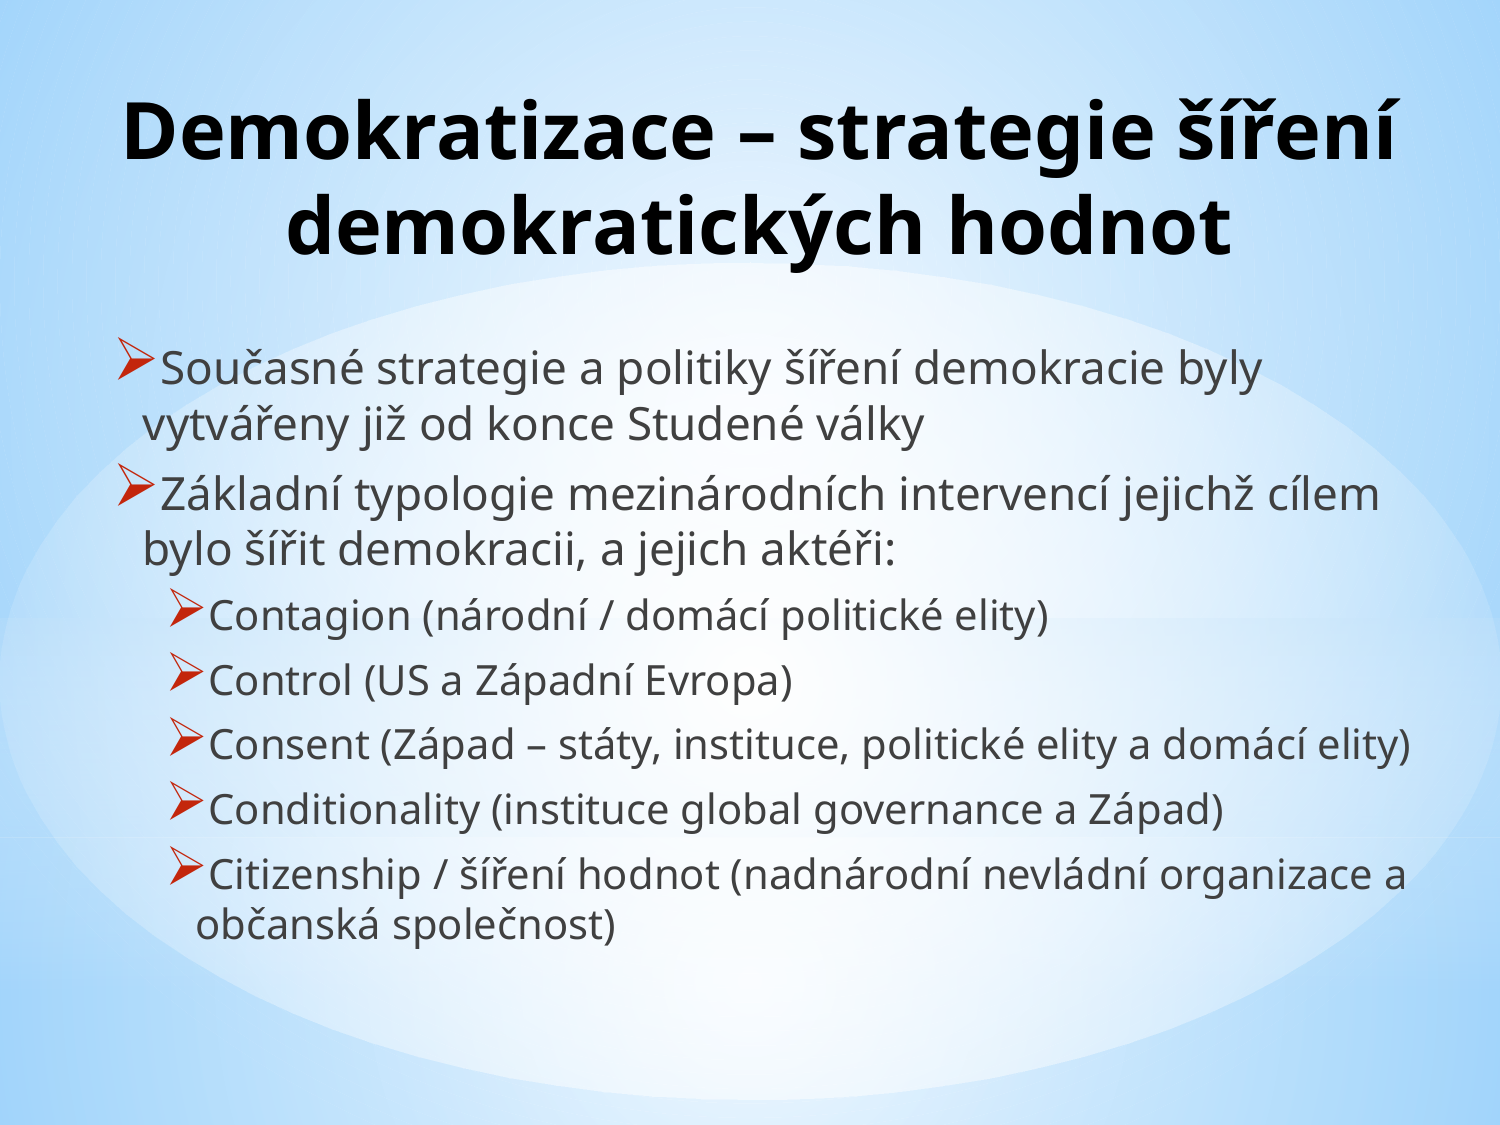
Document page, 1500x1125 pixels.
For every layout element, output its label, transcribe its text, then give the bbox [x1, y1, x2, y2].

title Demokratizace – strategie šíření demokratických hodnot [19, 72, 1500, 261]
list Současné strategie a politiky šíření demokracie byly vytvářeny již od konce Studené války Základní typologie mezinárodních intervencí jejichž cílem bylo šířit demokracii, a jejich aktéři: Contagion (národní / domácí politické elity) Control (US a Západní Evropa) Consent (Západ – státy, instituce, politické elity a domácí elity) Conditionality (instituce global governance a Západ) Citizenship / šíření hodnot (nadnárodní nevládní organizace a občanská společnost) [90, 331, 1456, 1067]
